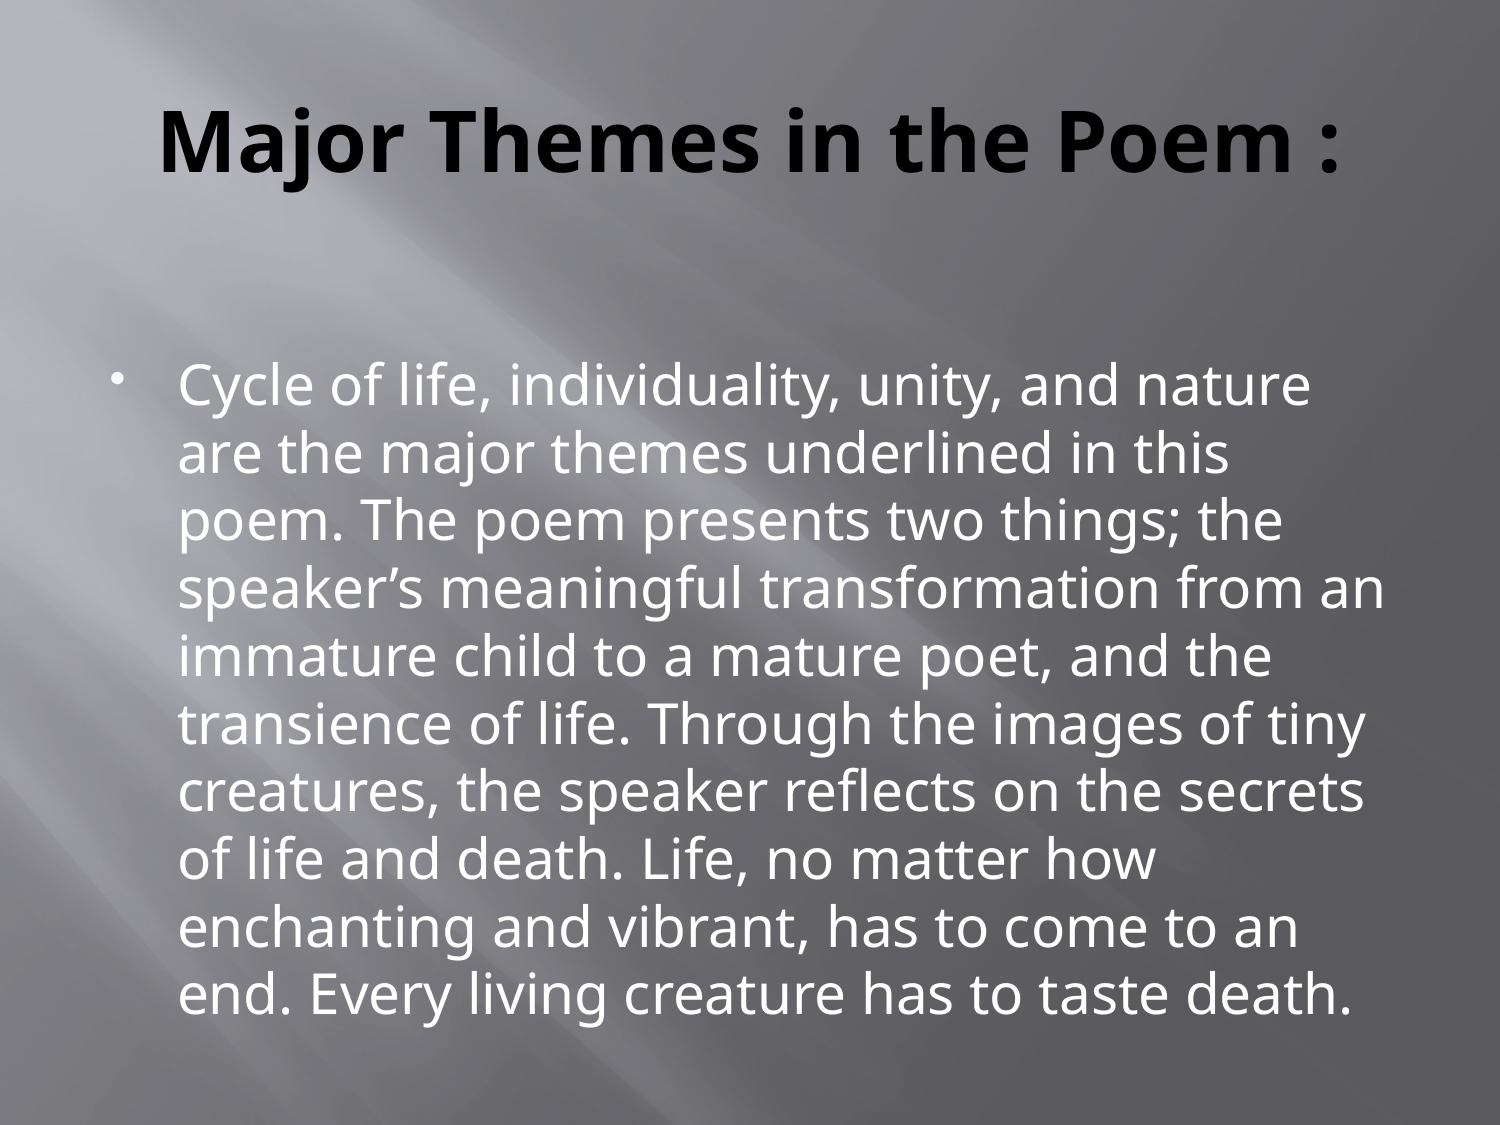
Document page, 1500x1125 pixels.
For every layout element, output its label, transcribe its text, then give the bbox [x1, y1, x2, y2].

list Cycle of life, individuality, unity, and nature are the major themes underlined in this poem. The poem presents two things; the speaker’s meaningful transformation from an immature child to a mature poet, and the transience of life. Through the images of tiny creatures, the speaker reflects on the secrets of life and death. Life, no matter how enchanting and vibrant, has to come to an end. Every living creature has to taste death. [75, 262, 1425, 1035]
title Major Themes in the Poem : [75, 45, 1425, 233]
